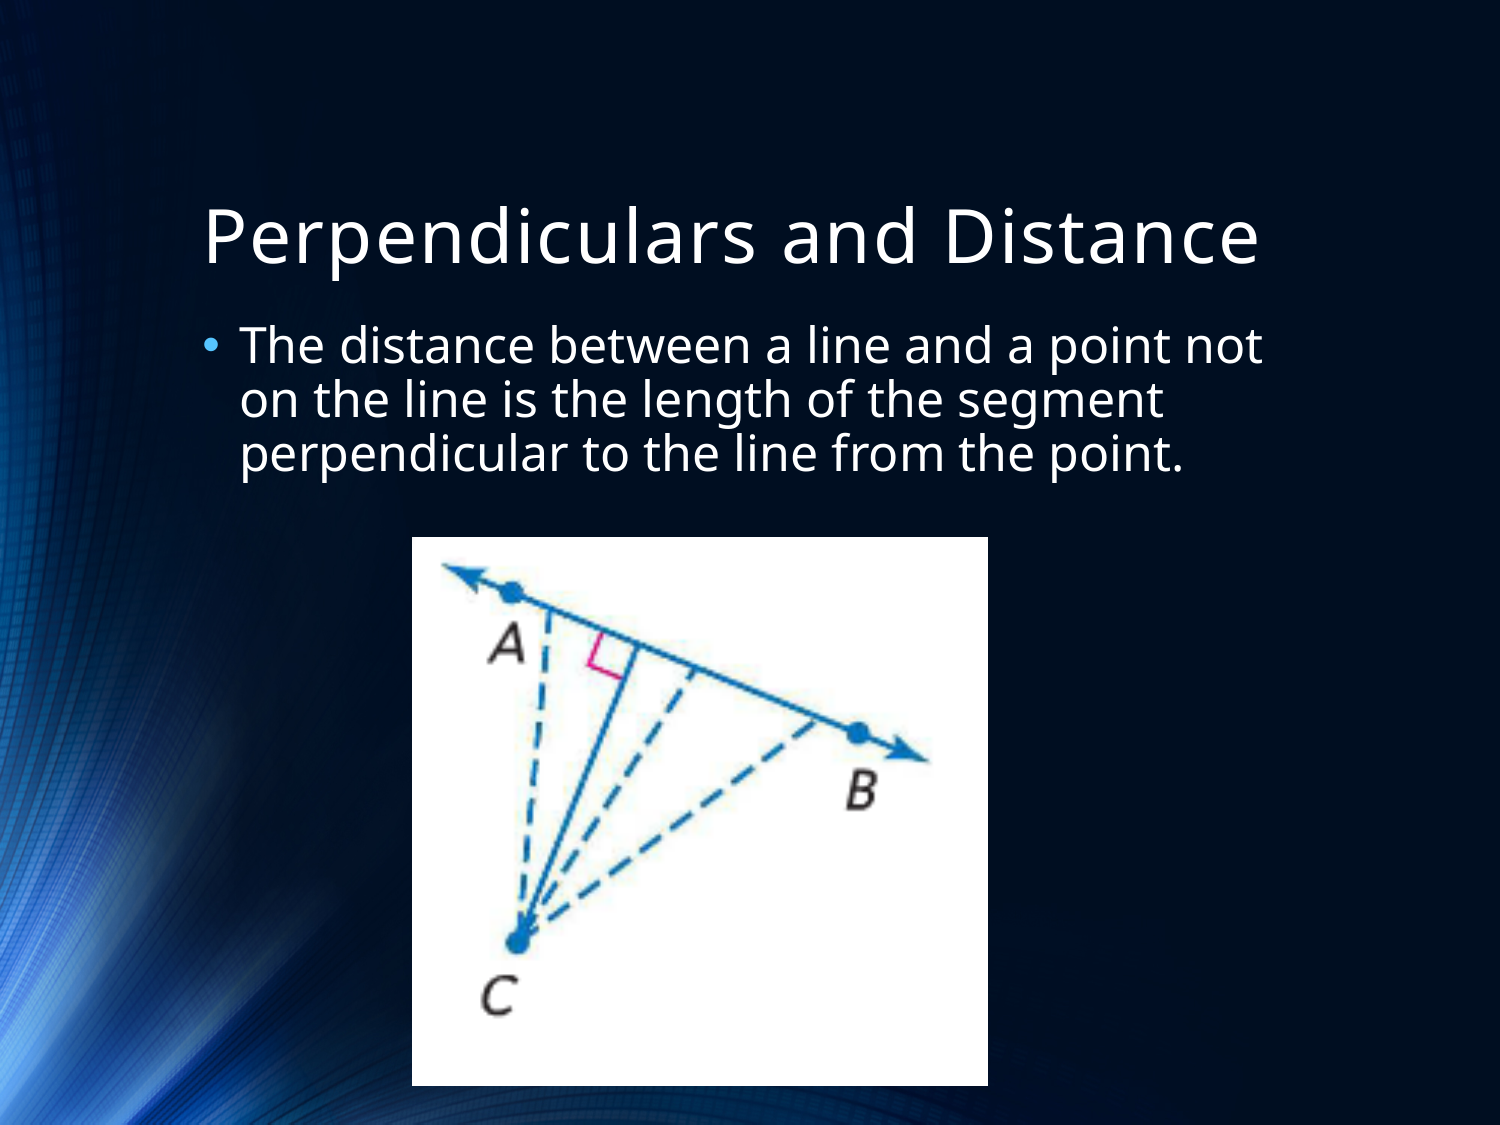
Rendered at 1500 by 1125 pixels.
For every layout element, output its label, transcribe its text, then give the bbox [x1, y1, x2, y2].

picture [0, 0, 1500, 1125]
title Perpendiculars and Distance [187, 62, 1313, 288]
list The distance between a line and a point not on the line is the length of the segment perpendicular to the line from the point. [187, 312, 1312, 988]
